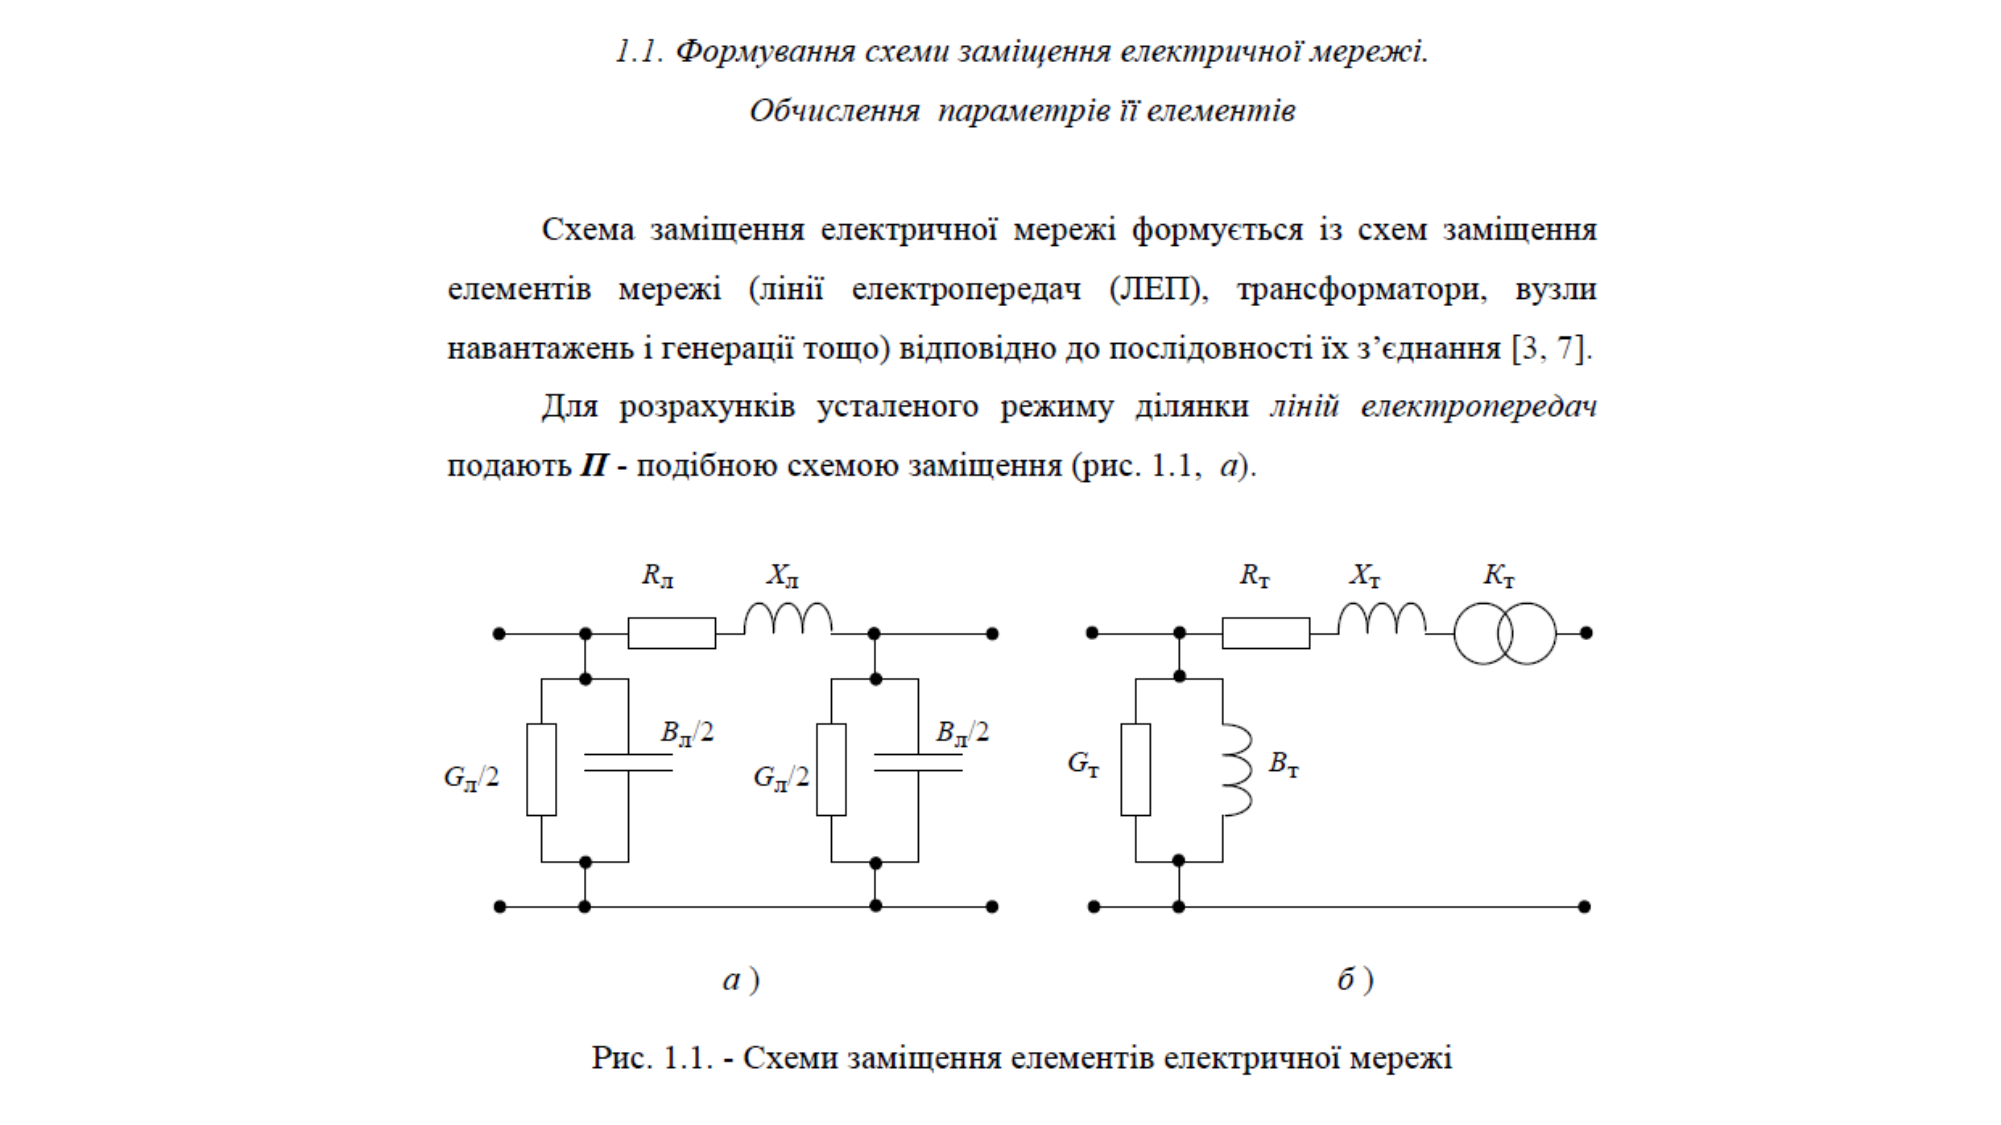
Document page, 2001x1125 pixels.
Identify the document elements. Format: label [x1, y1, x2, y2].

picture [430, 33, 1610, 1087]
